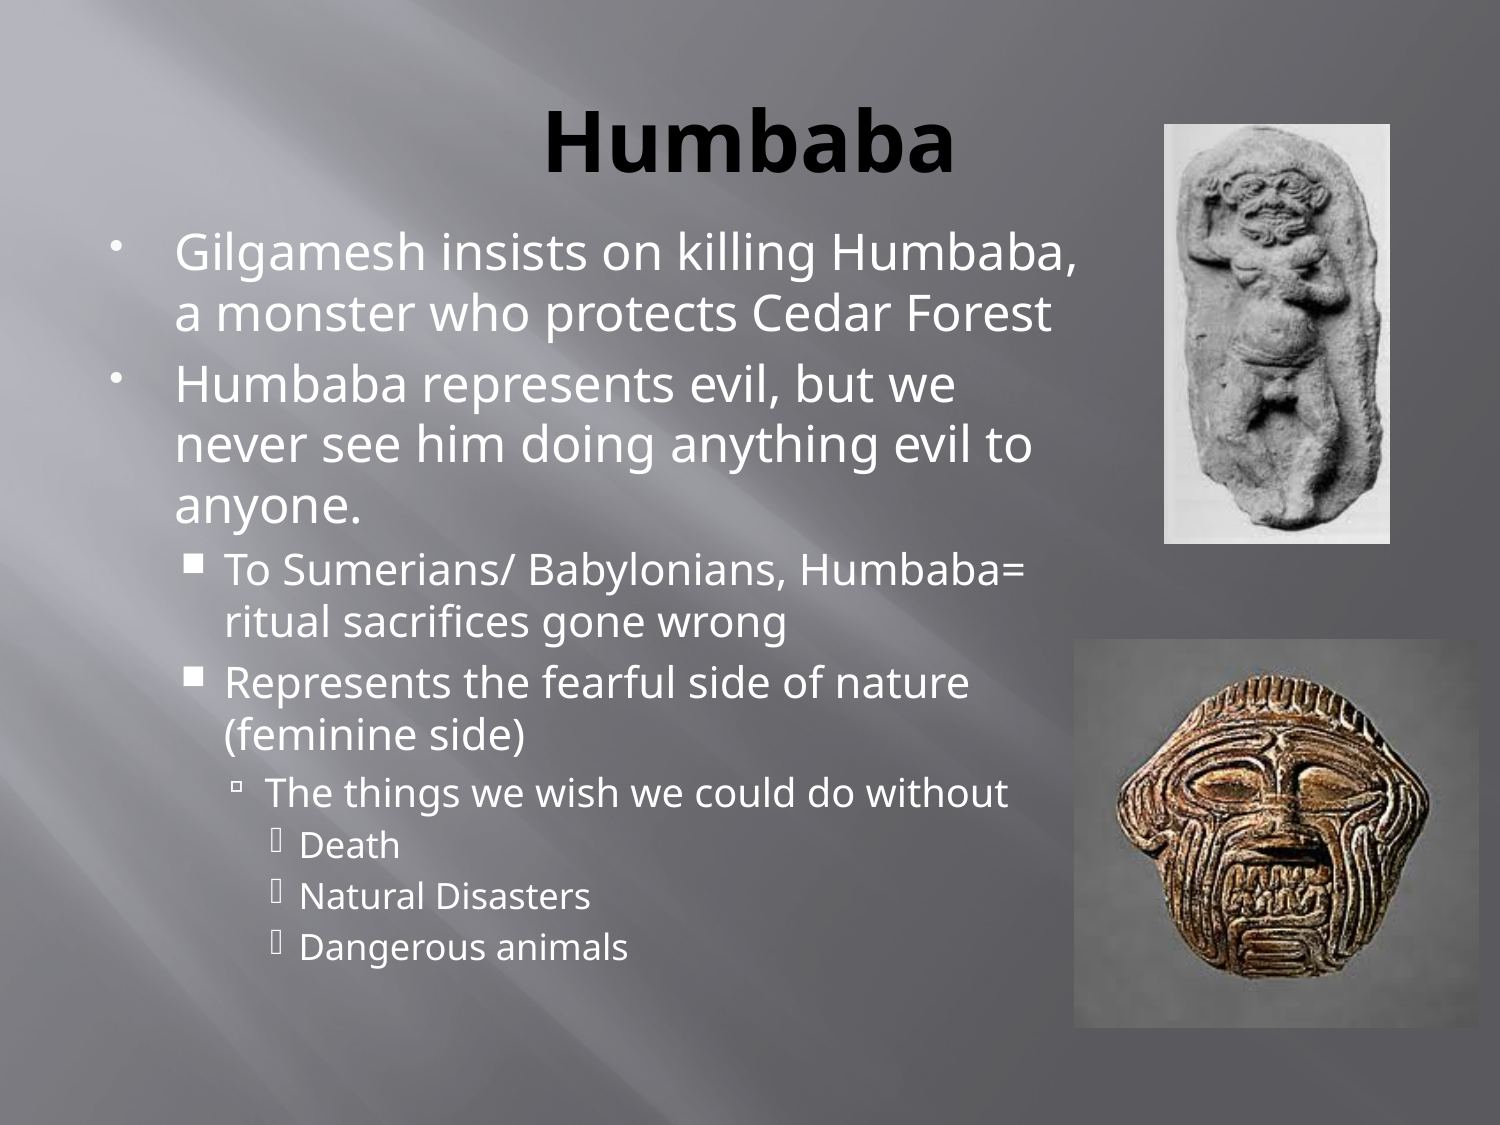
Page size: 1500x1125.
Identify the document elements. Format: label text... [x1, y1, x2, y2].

list Gilgamesh insists on killing Humbaba, a monster who protects Cedar Forest Humbaba represents evil, but we never see him doing anything evil to anyone. To Sumerians/ Babylonians, Humbaba= ritual sacrifices gone wrong Represents the fearful side of nature (feminine side) The things we wish we could do without Death Natural Disasters Dangerous animals [75, 212, 1100, 1035]
picture [1074, 639, 1479, 1028]
picture [1163, 124, 1390, 544]
title Humbaba [75, 45, 1425, 233]
